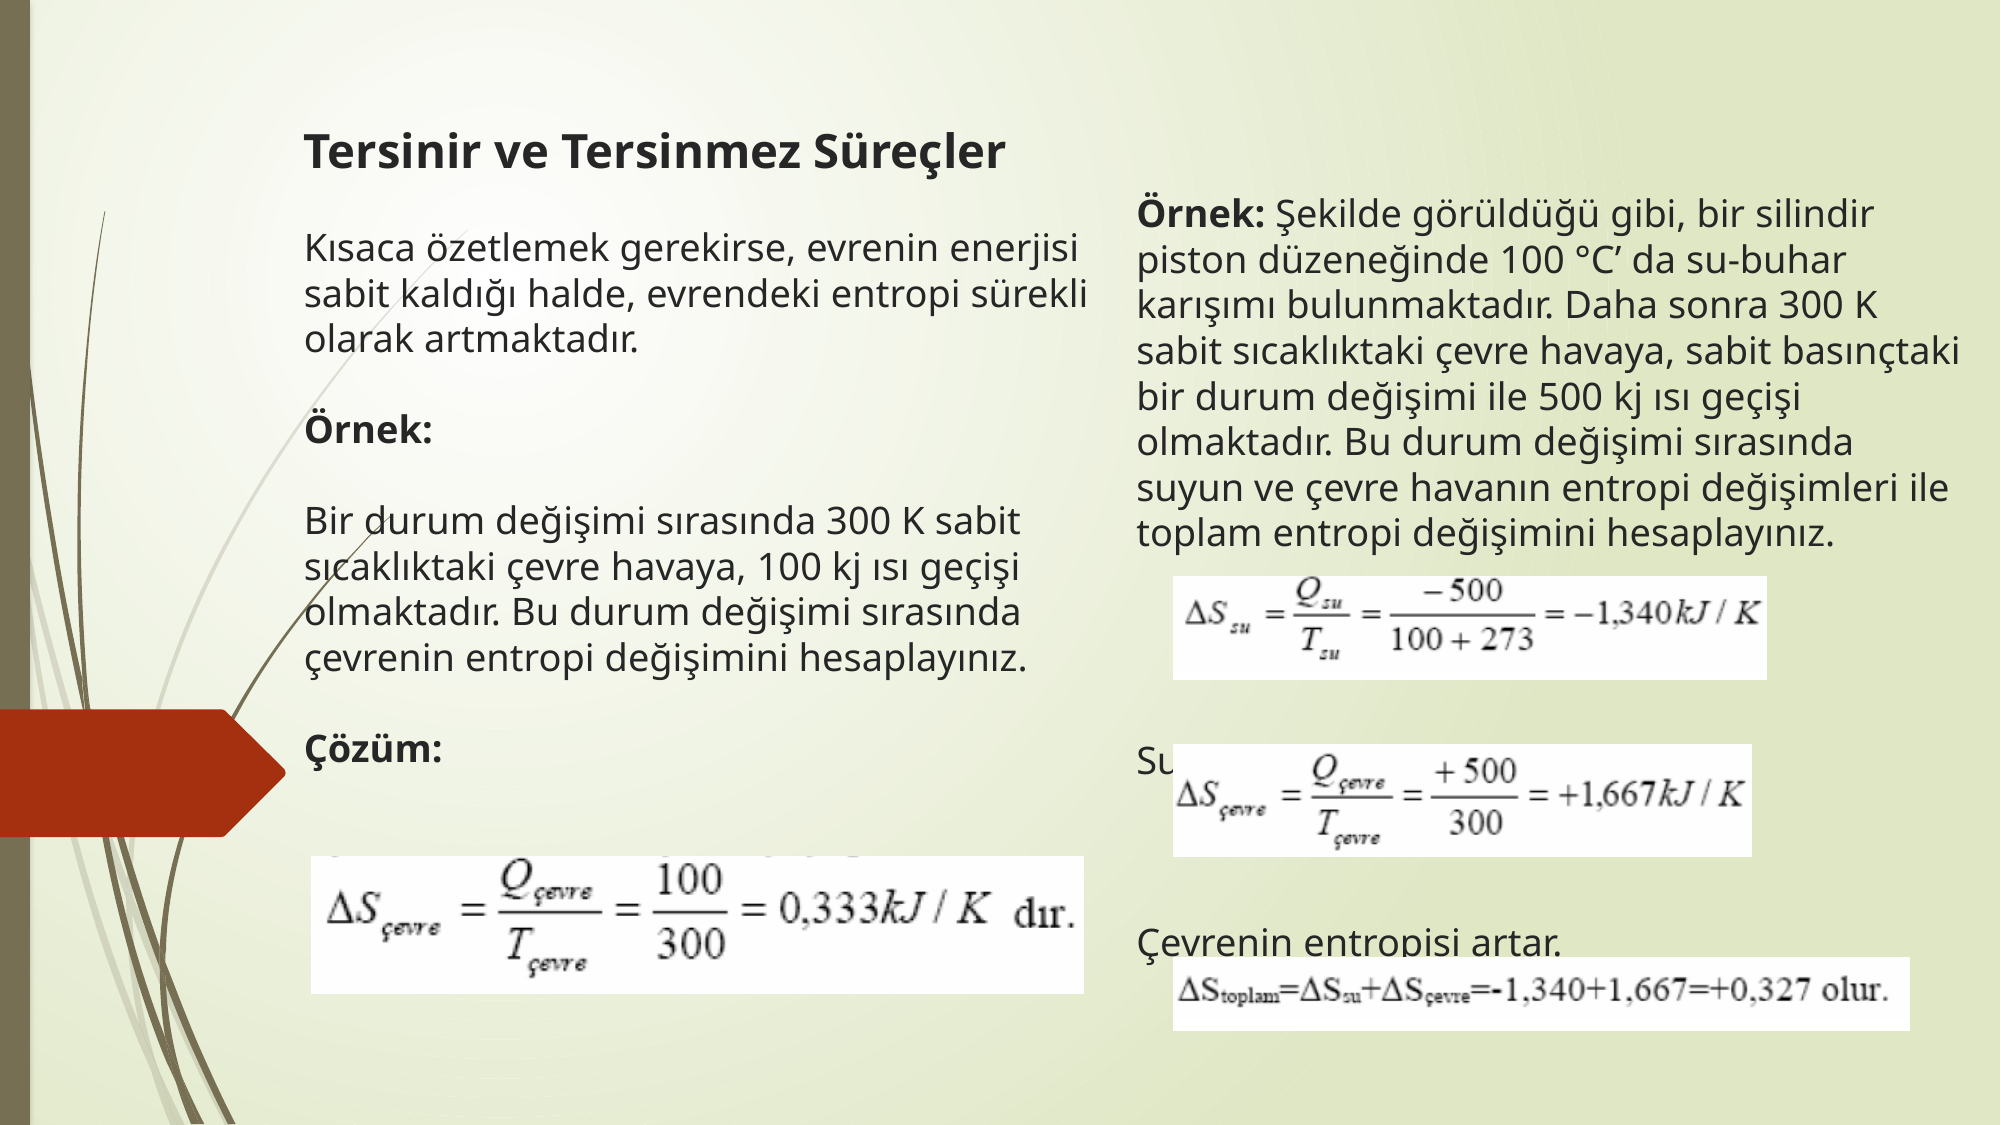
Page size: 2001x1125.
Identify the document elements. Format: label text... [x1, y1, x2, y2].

picture [1172, 576, 1768, 680]
title Tersinir ve Tersinmez Süreçler Kısaca özetlemek gerekirse, evrenin enerjisi sabit kaldığı halde, evrendeki entropi sürekli olarak artmaktadır. Örnek: Bir durum değişimi sırasında 300 K sabit sıcaklıktaki çevre havaya, 100 kj ısı geçişi olmaktadır. Bu durum değişimi sırasında çevrenin entropi değişimini hesaplayınız. Çözüm: Örnek: Şekilde görüldüğü gibi, bir silindir piston düzeneğinde 100 °C’ da su-buhar karışımı bulunmaktadır. Daha sonra 300 K sabit sıcaklıktaki çevre havaya, sabit basınçtaki bir durum değişimi ile 500 kj ısı geçişi olmaktadır. Bu durum değişimi sırasında suyun ve çevre havanın entropi değişimleri ile toplam entropi değişimini hesaplayınız. Suyun entropisi azalır. Çevrenin entropisi artar. [288, 0, 1984, 1125]
picture [1172, 744, 1752, 858]
picture [311, 856, 1084, 995]
picture [1172, 956, 1910, 1031]
